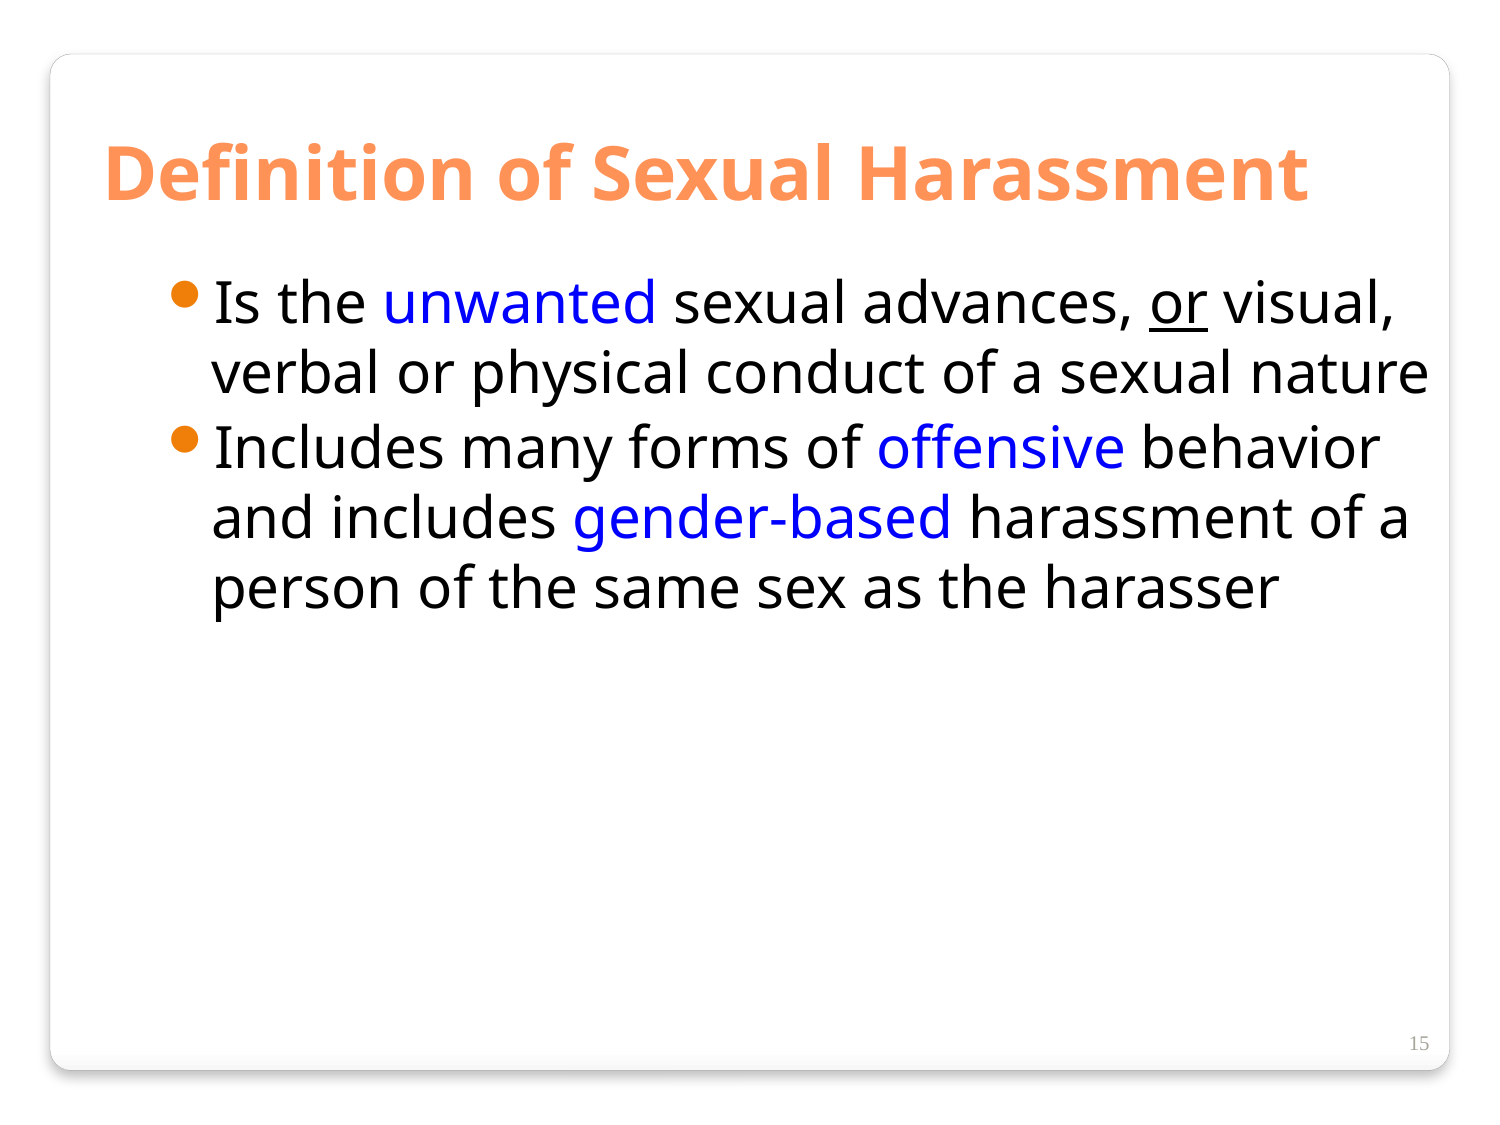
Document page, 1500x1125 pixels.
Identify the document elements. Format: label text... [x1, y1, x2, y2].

slide_number 15 [1369, 1002, 1445, 1063]
title Definition of Sexual Harassment [87, 50, 1430, 223]
list Is the unwanted sexual advances, or visual, verbal or physical conduct of a sexual nature Includes many forms of offensive behavior and includes gender-based harassment of a person of the same sex as the harasser [137, 249, 1480, 937]
